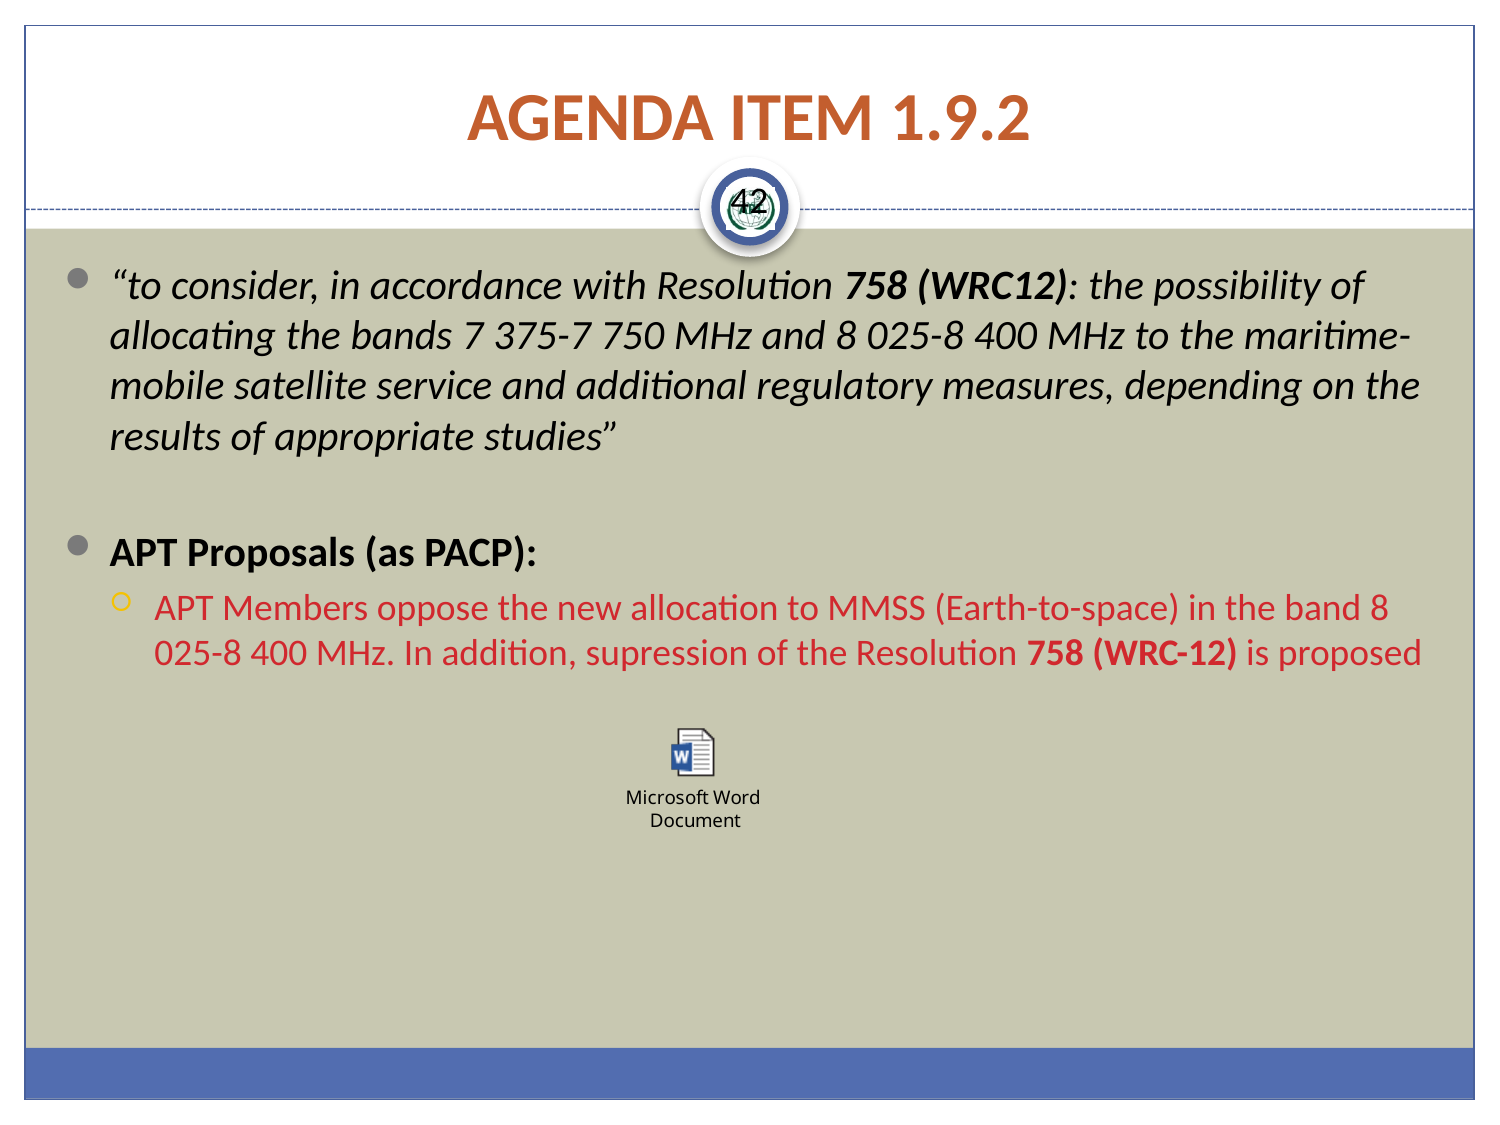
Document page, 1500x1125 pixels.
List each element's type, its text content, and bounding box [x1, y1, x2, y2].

slide_number 42 [715, 168, 791, 241]
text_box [619, 727, 771, 855]
list “to consider, in accordance with Resolution 758 (WRC12): the possibility of allocating the bands 7 375-7 750 MHz and 8 025-8 400 MHz to the maritime-mobile satellite service and additional regulatory measures, depending on the results of appropriate studies” APT Proposals (as PACP): APT Members oppose the new allocation to MMSS (Earth-to-space) in the band 8 025-8 400 MHz. In addition, supression of the Resolution 758 (WRC-12) is proposed [49, 250, 1445, 1001]
title AGENDA ITEM 1.9.2 [49, 37, 1450, 162]
